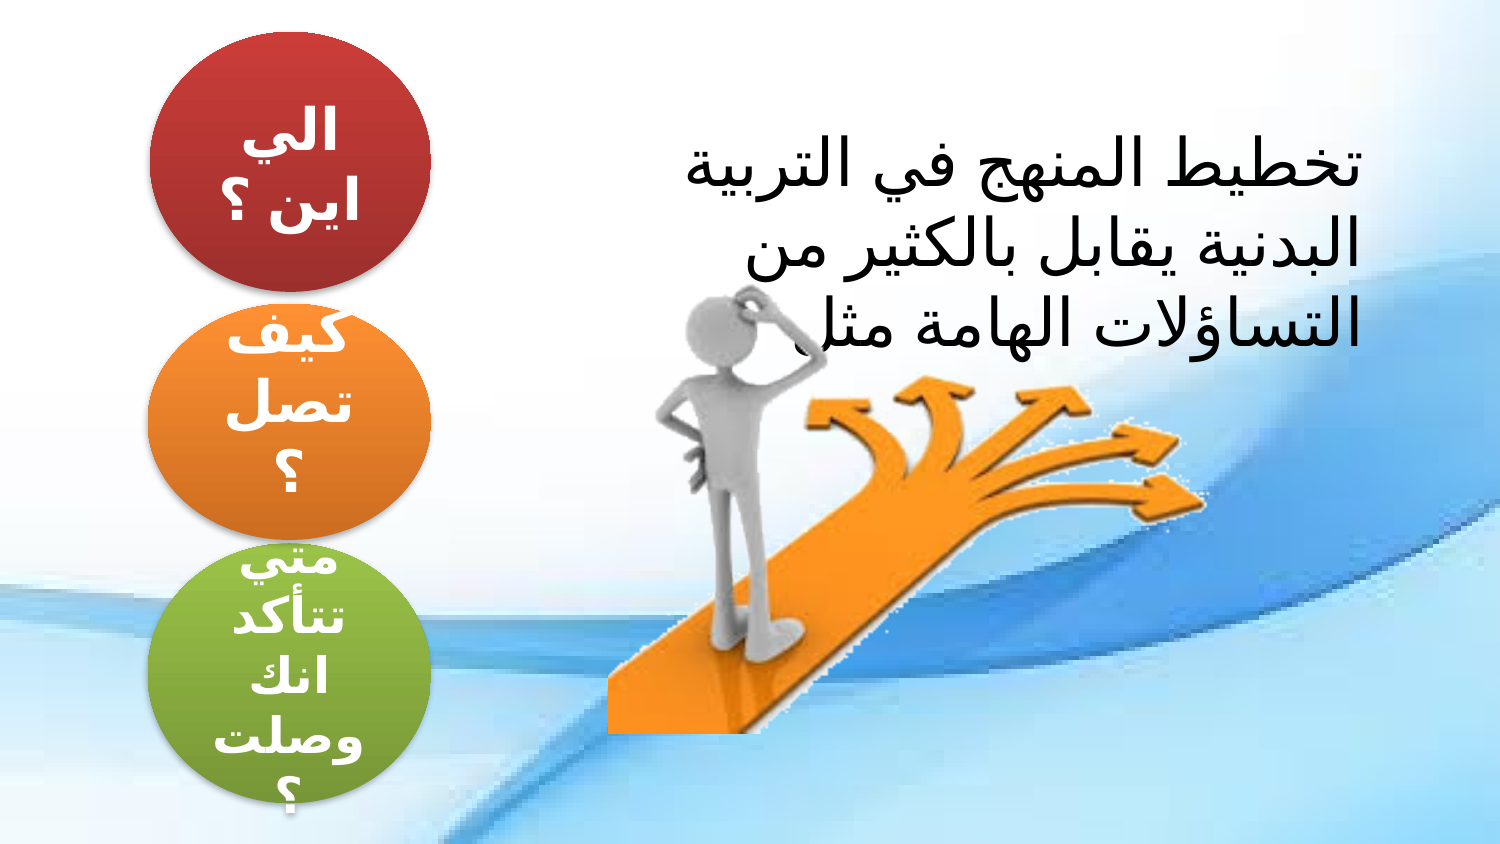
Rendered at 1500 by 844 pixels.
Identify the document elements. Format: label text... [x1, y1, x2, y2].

picture [0, 0, 1500, 844]
text_box الي اين ؟ [150, 32, 431, 292]
text_box كيف تصل ؟ [147, 303, 432, 540]
text_box متي تتأكد انك وصلت ؟ [147, 546, 432, 804]
title تخطيط المنهج في التربية البدنية يقابل بالكثير من التساؤلات الهامة مثل [655, 209, 1380, 350]
